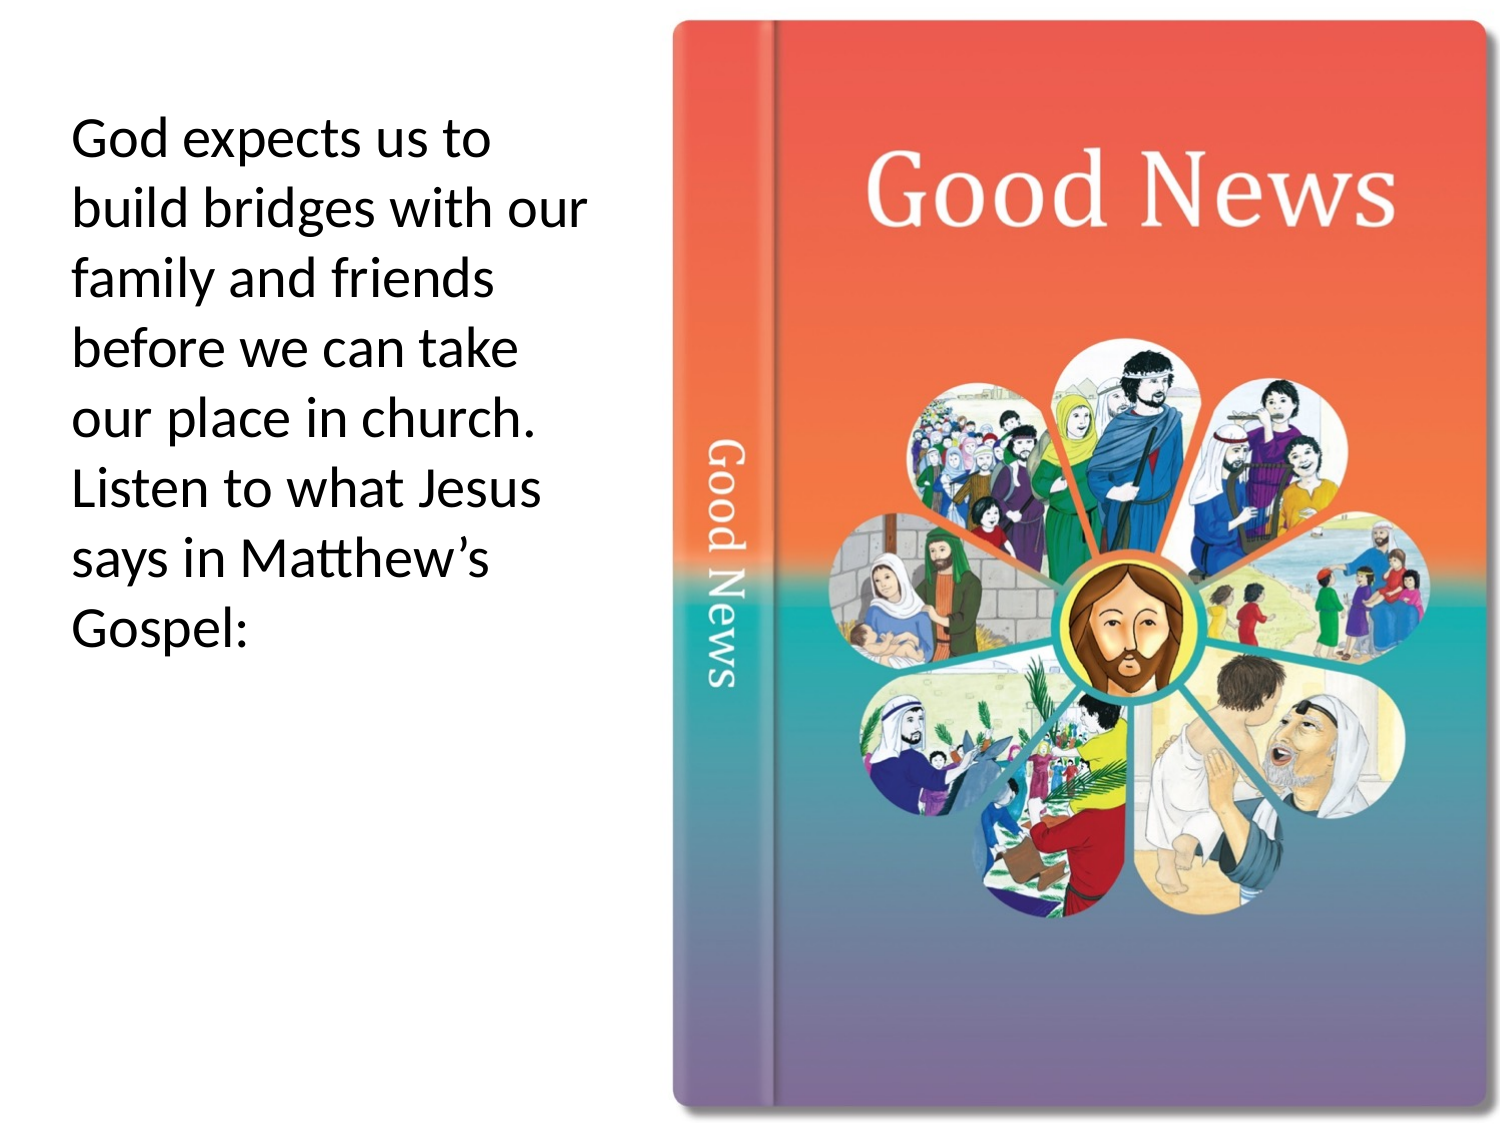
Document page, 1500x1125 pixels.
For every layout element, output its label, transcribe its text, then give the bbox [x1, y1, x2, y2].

picture [628, 0, 1500, 1125]
text_box God expects us to build bridges with our family and friends before we can take our place in church. Listen to what Jesus says in Matthew’s Gospel: [56, 92, 628, 667]
